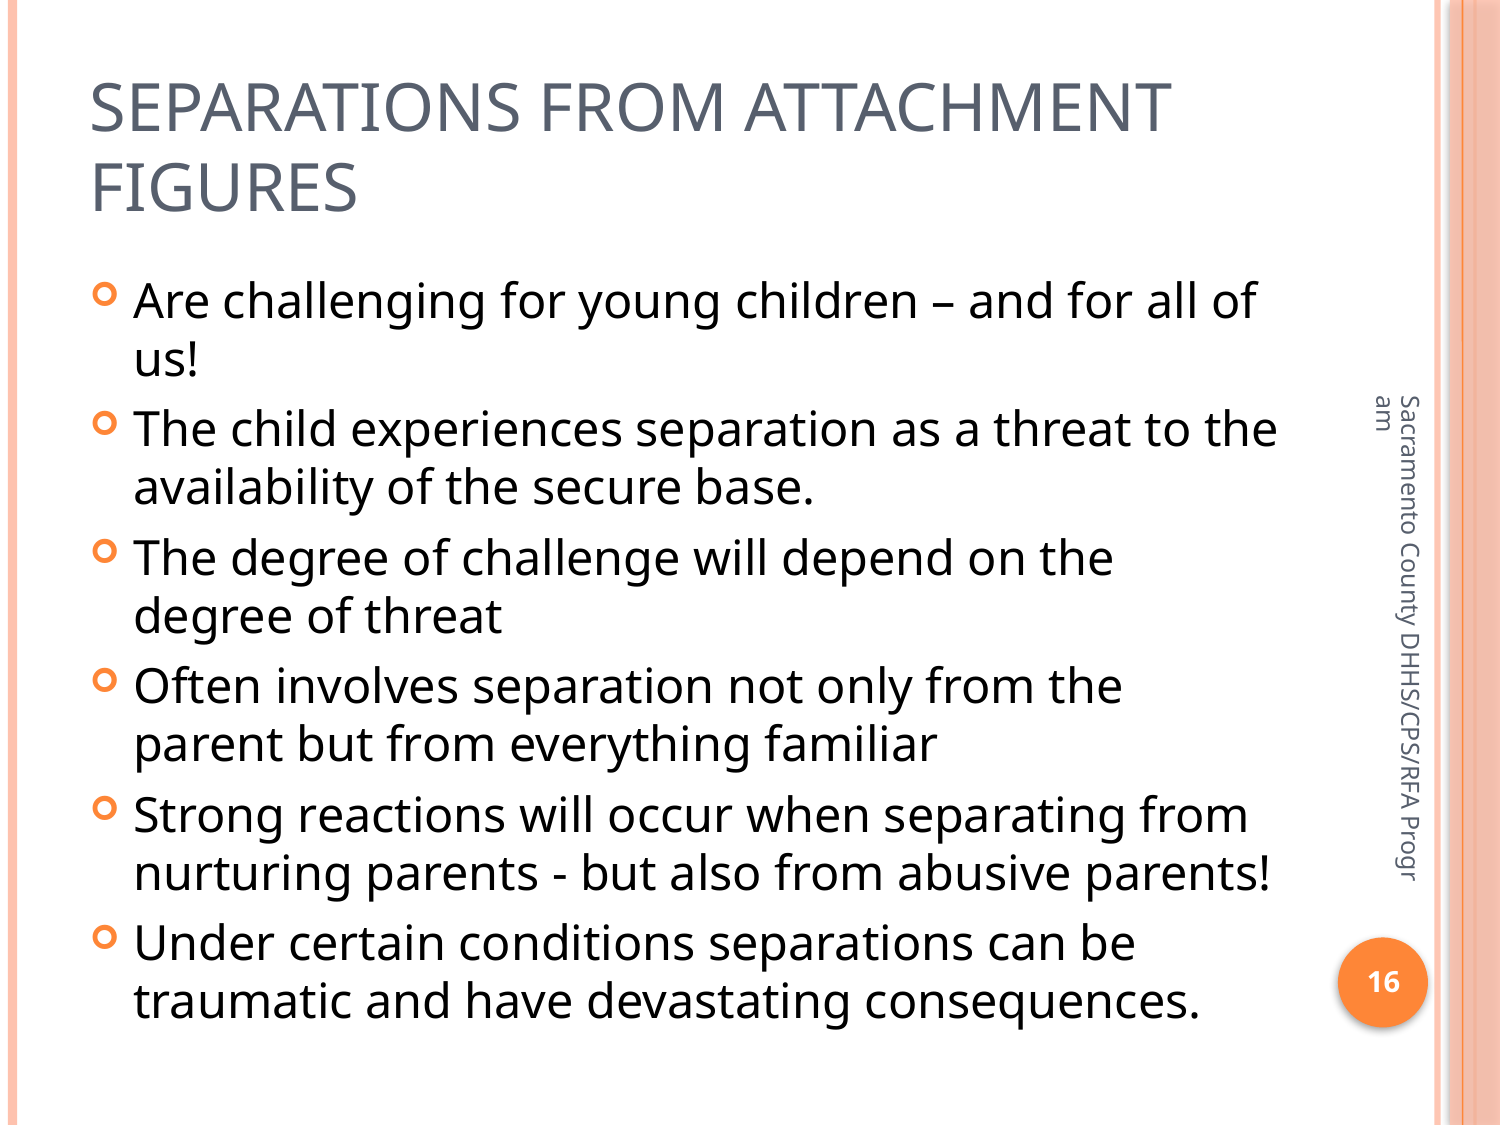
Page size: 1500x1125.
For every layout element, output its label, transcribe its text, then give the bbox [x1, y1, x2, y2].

list Are challenging for young children – and for all of us! The child experiences separation as a threat to the availability of the secure base. The degree of challenge will depend on the degree of threat Often involves separation not only from the parent but from everything familiar Strong reactions will occur when separating from nurturing parents - but also from abusive parents! Under certain conditions separations can be traumatic and have devastating consequences. [75, 262, 1300, 1062]
slide_number 16 [1333, 940, 1434, 1027]
title Separations from attachment figures [75, 45, 1300, 233]
footer Sacramento County DHHS/CPS/RFA Program [1379, 380, 1440, 906]
